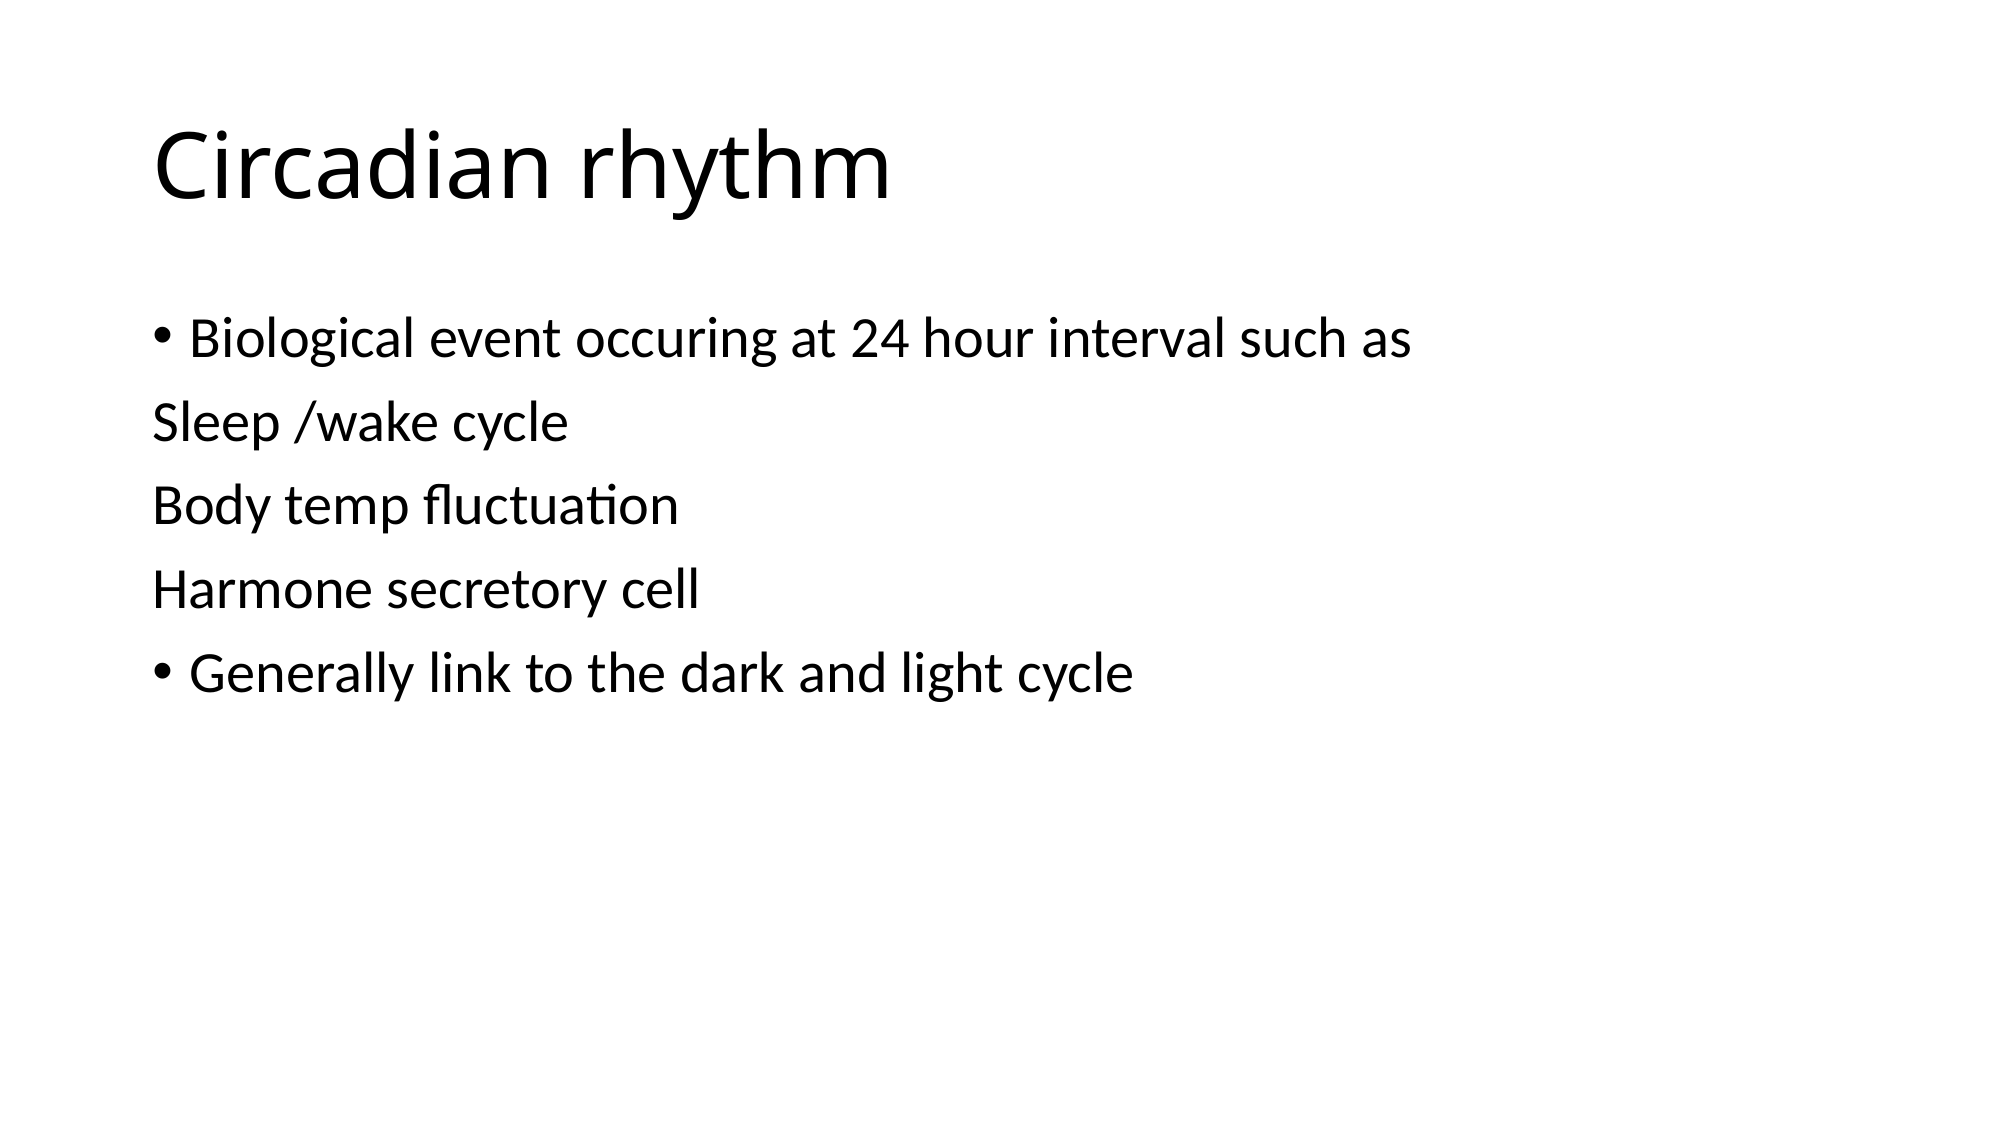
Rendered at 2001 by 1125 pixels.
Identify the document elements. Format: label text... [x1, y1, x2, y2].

list Biological event occuring at 24 hour interval such as Sleep /wake cycle Body temp fluctuation Harmone secretory cell Generally link to the dark and light cycle [137, 299, 1863, 1014]
title Circadian rhythm [137, 59, 1863, 278]
